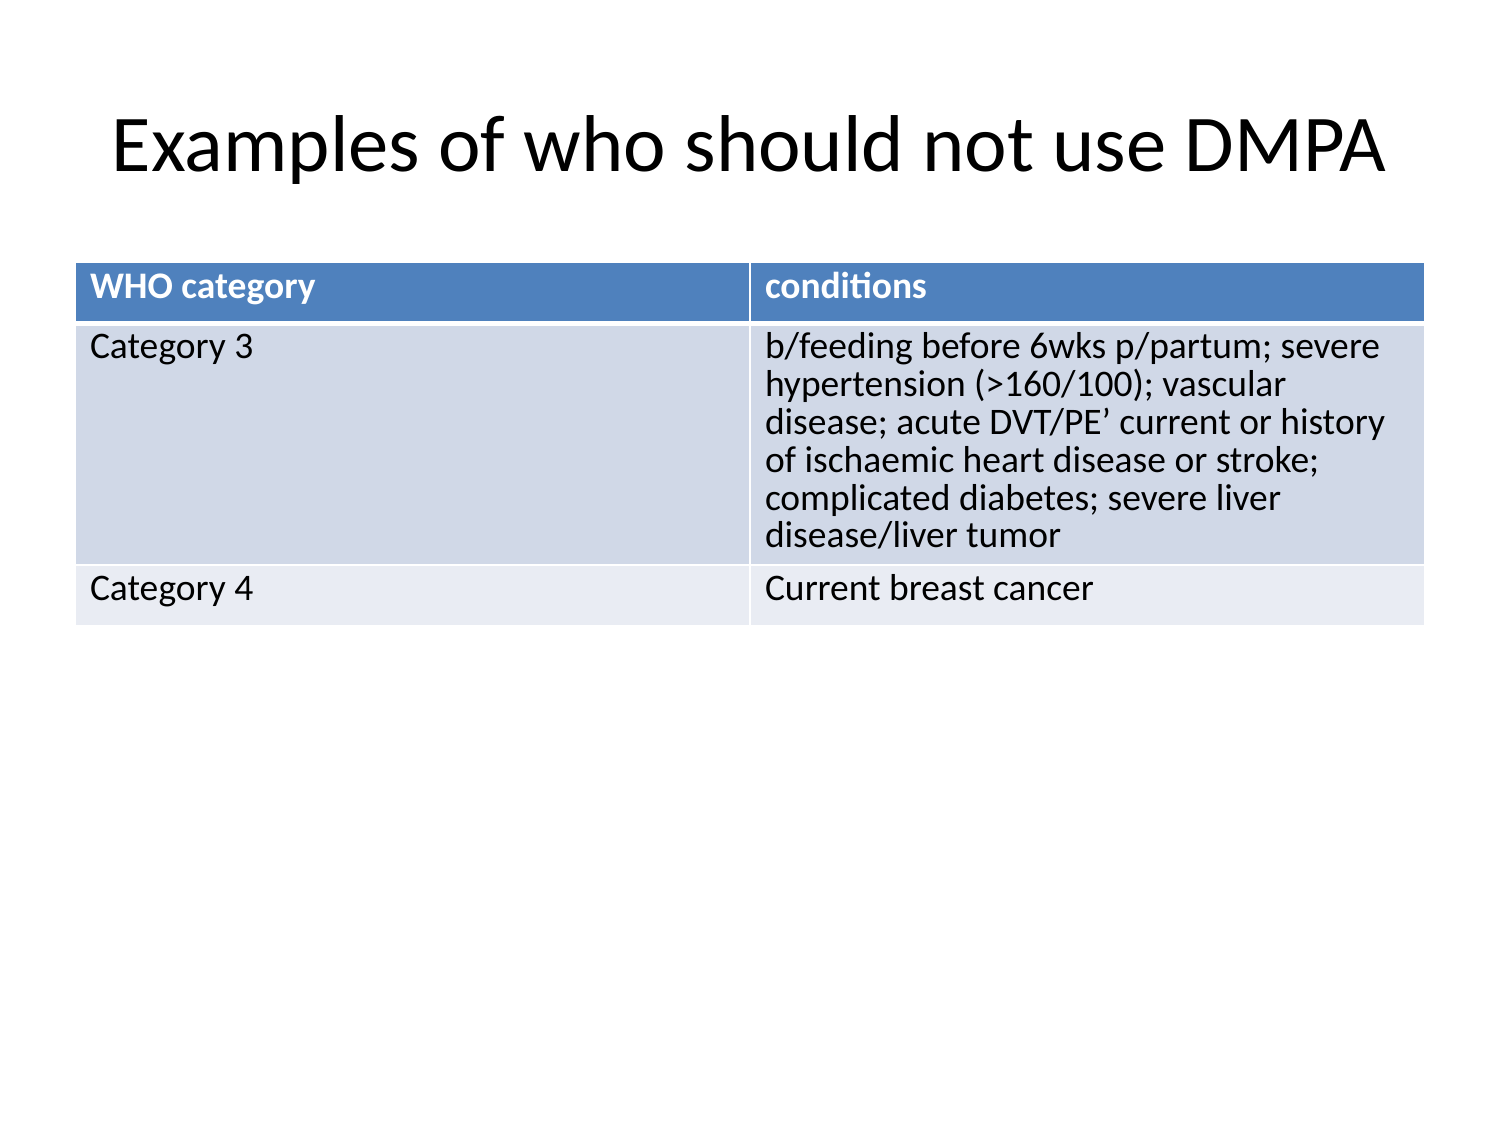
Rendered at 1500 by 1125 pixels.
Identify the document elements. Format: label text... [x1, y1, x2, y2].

table_header WHO category [76, 263, 749, 321]
title Examples of who should not use DMPA [75, 45, 1425, 233]
table_header conditions [751, 263, 1424, 321]
table_cell Category 3 [76, 326, 749, 564]
table_cell Category 4 [76, 566, 749, 625]
table_cell Current breast cancer [751, 566, 1424, 625]
table_cell b/feeding before 6wks p/partum; severe hypertension (>160/100); vascular disease; acute DVT/PE’ current or history of ischaemic heart disease or stroke; complicated diabetes; severe liver disease/liver tumor [751, 326, 1424, 564]
